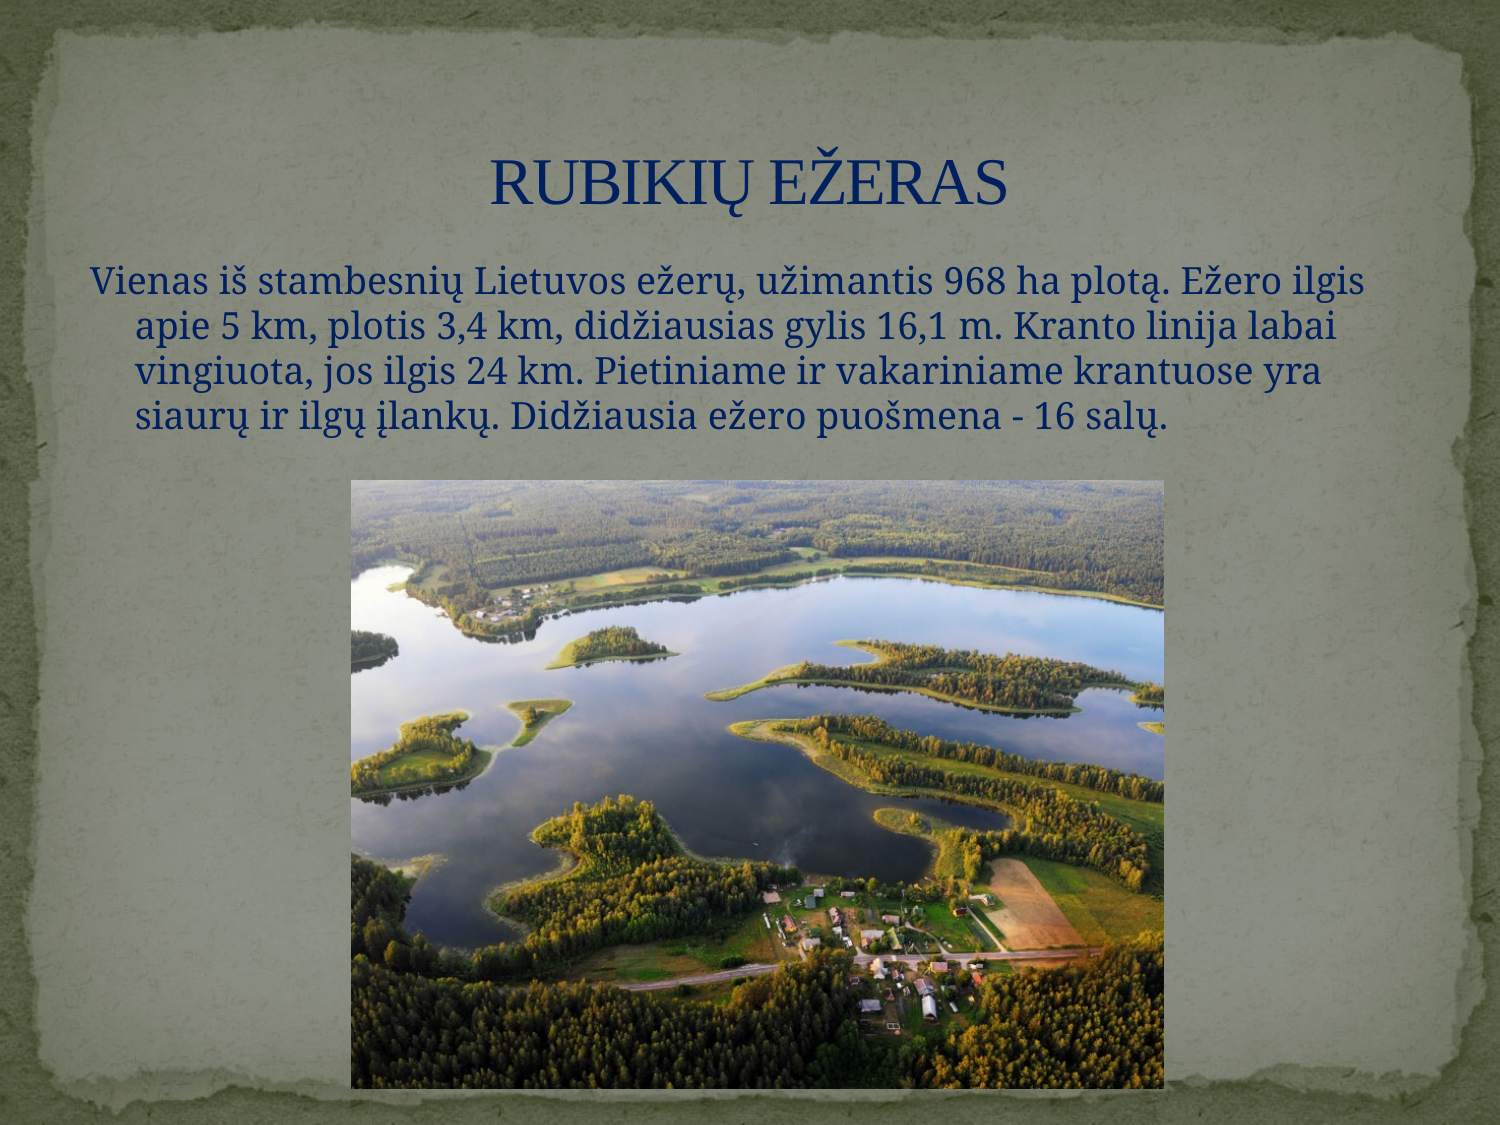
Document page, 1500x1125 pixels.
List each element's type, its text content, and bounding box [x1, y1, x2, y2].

list Vienas iš stambesnių Lietuvos ežerų, užimantis 968 ha plotą. Ežero ilgis apie 5 km, plotis 3,4 km, didžiausias gylis 16,1 m. Kranto linija labai vingiuota, jos ilgis 24 km. Pietiniame ir vakariniame krantuose yra siaurų ir ilgų įlankų. Didžiausia ežero puošmena - 16 salų. [75, 249, 1425, 1000]
picture [351, 480, 1165, 1089]
title RUBIKIŲ EŽERAS [74, 24, 1425, 225]
